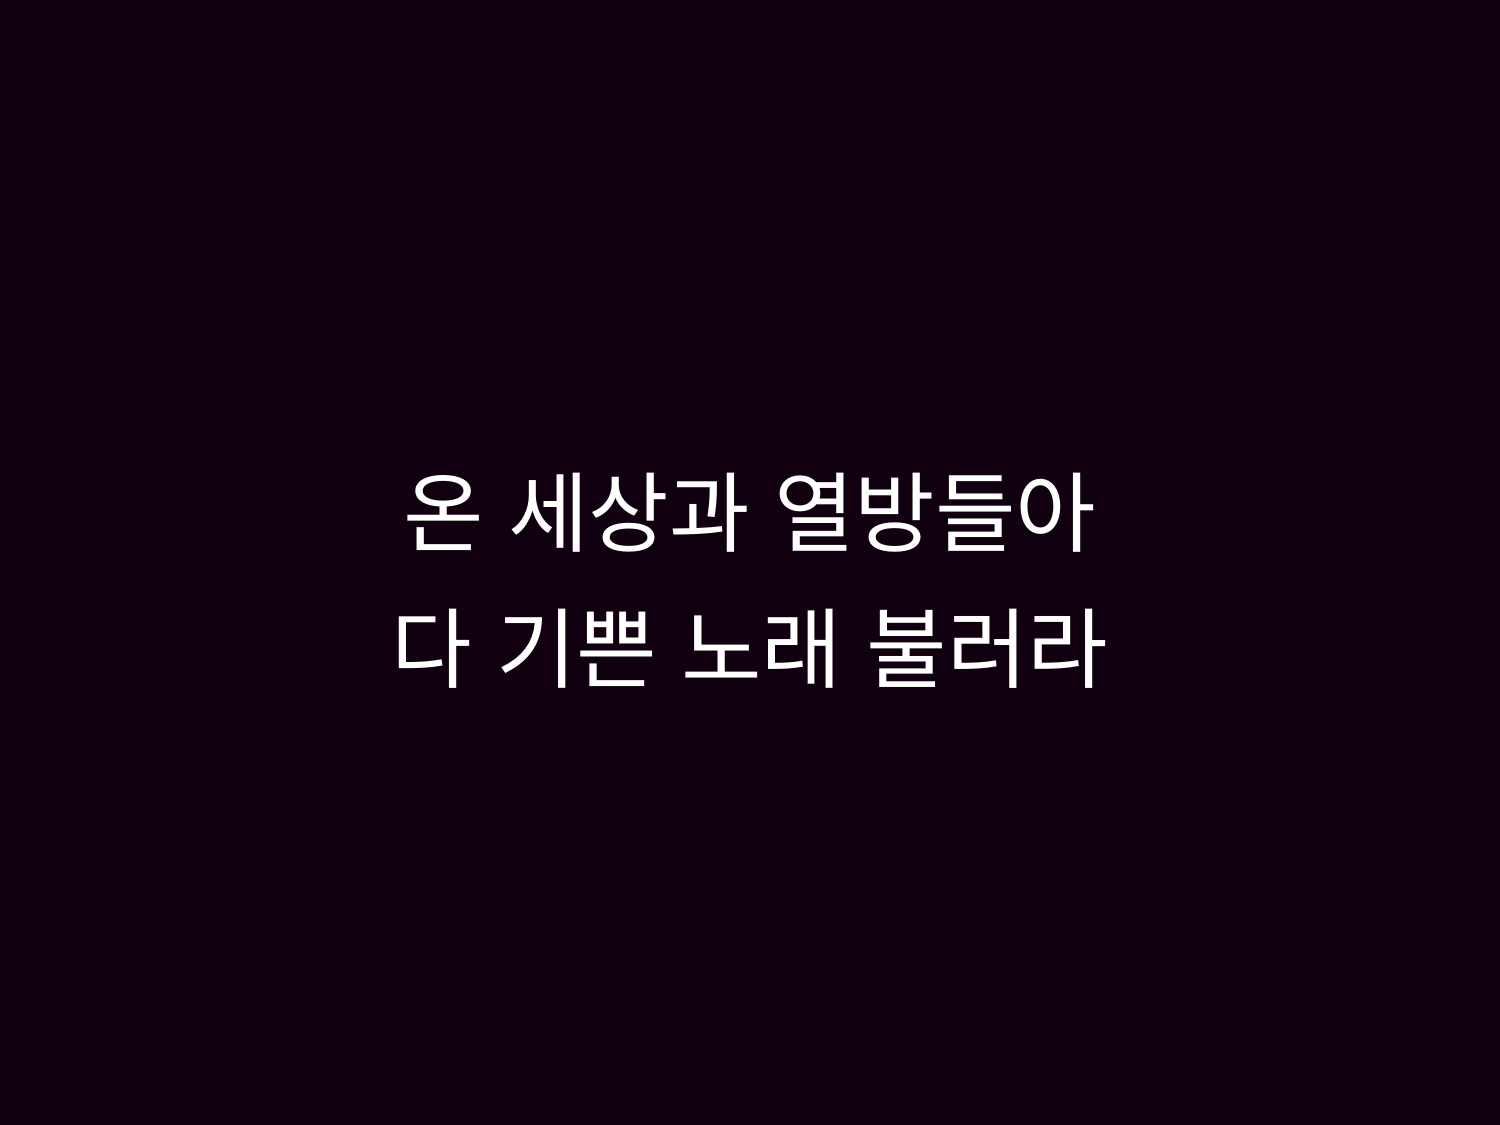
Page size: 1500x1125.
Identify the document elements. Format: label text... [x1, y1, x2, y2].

title 온 세상과 열방들아 다 기쁜 노래 불러라 [0, 0, 1500, 1125]
